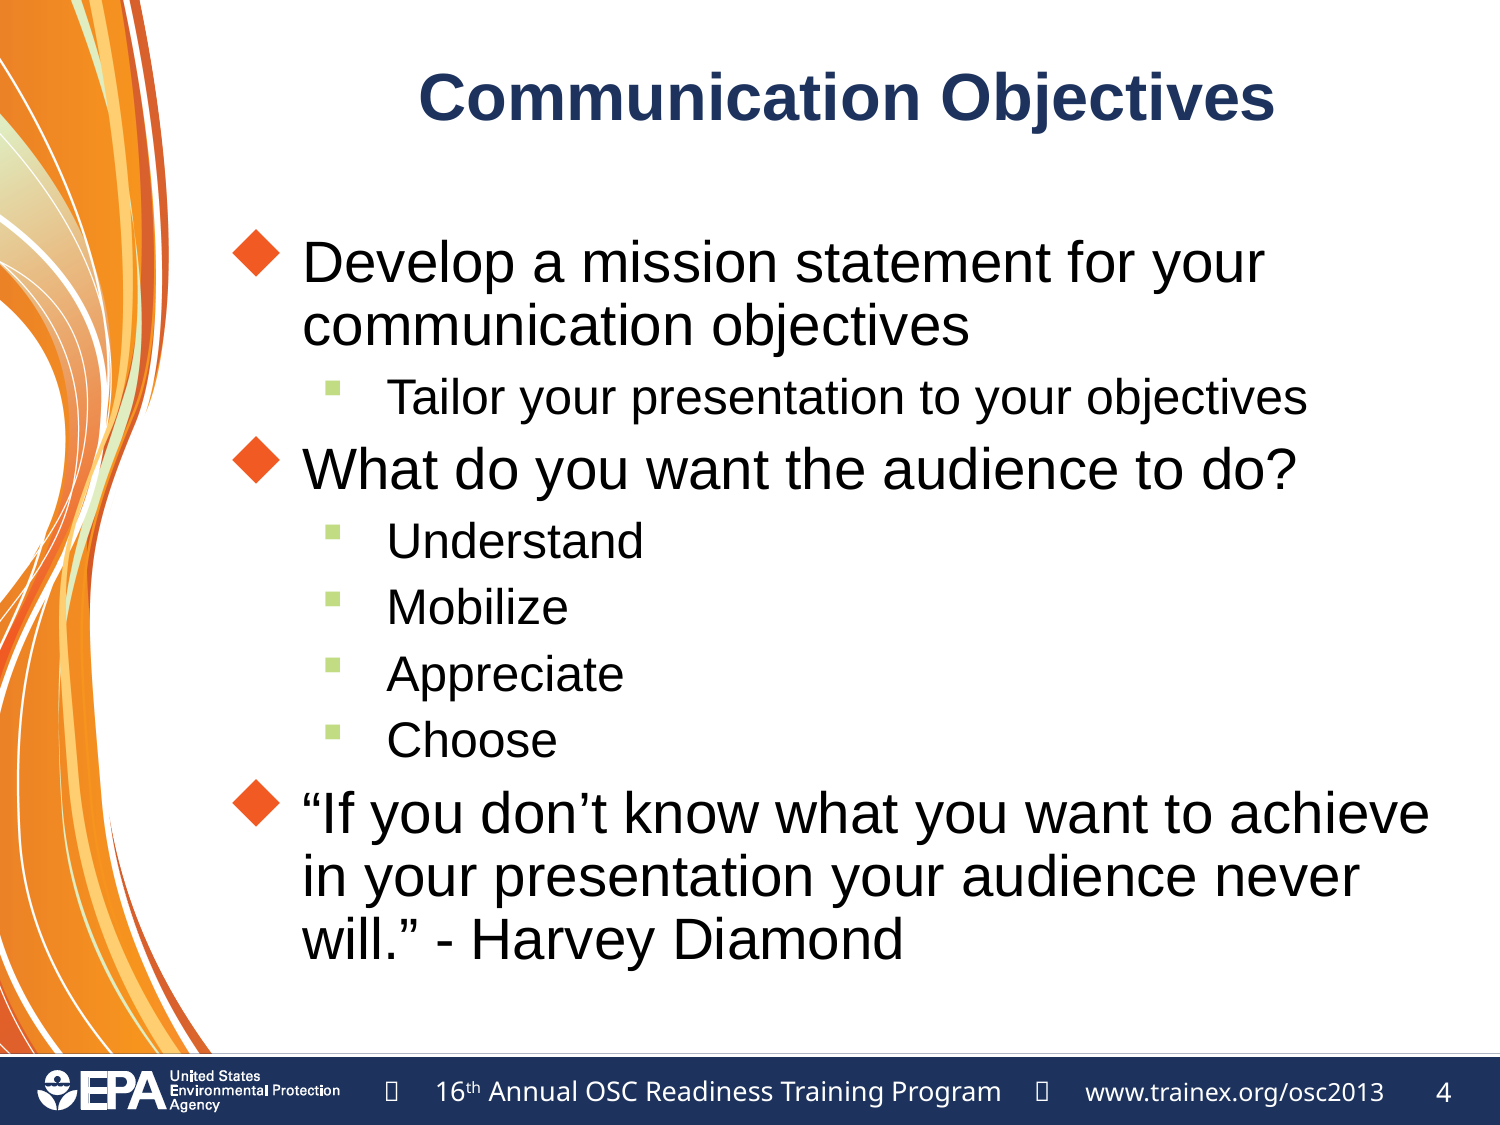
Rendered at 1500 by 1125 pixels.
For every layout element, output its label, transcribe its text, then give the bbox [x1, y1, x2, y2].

picture [0, 0, 300, 1053]
list Develop a mission statement for your communication objectives Tailor your presentation to your objectives What do you want the audience to do? Understand Mobilize Appreciate Choose “If you don’t know what you want to achieve in your presentation your audience never will.” - Harvey Diamond [212, 224, 1485, 1006]
title Communication Objectives [212, 0, 1485, 188]
